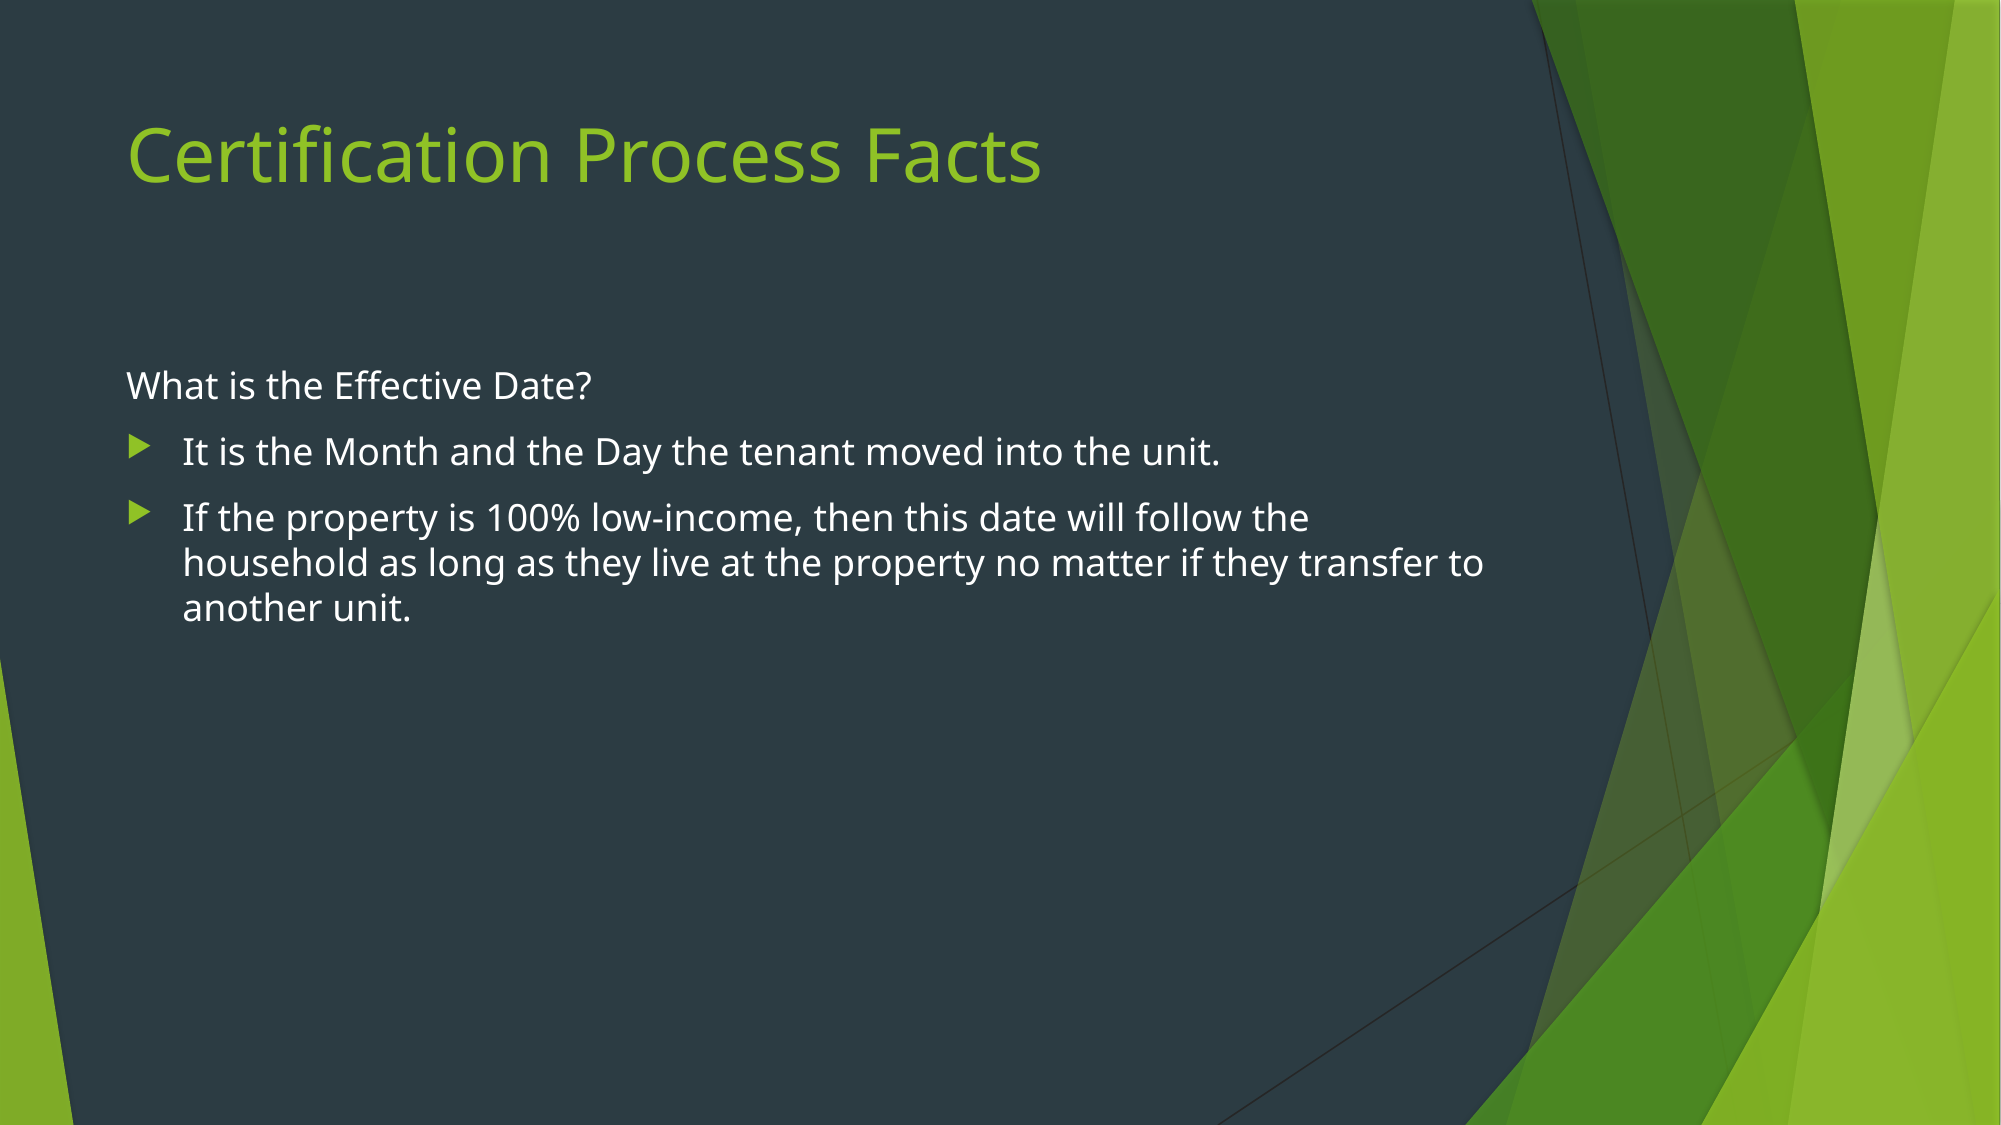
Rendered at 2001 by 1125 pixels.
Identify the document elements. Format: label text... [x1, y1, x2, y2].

title Certification Process Facts [111, 99, 1522, 317]
list What is the Effective Date? It is the Month and the Day the tenant moved into the unit. If the property is 100% low-income, then this date will follow the household as long as they live at the property no matter if they transfer to another unit. [111, 354, 1522, 992]
